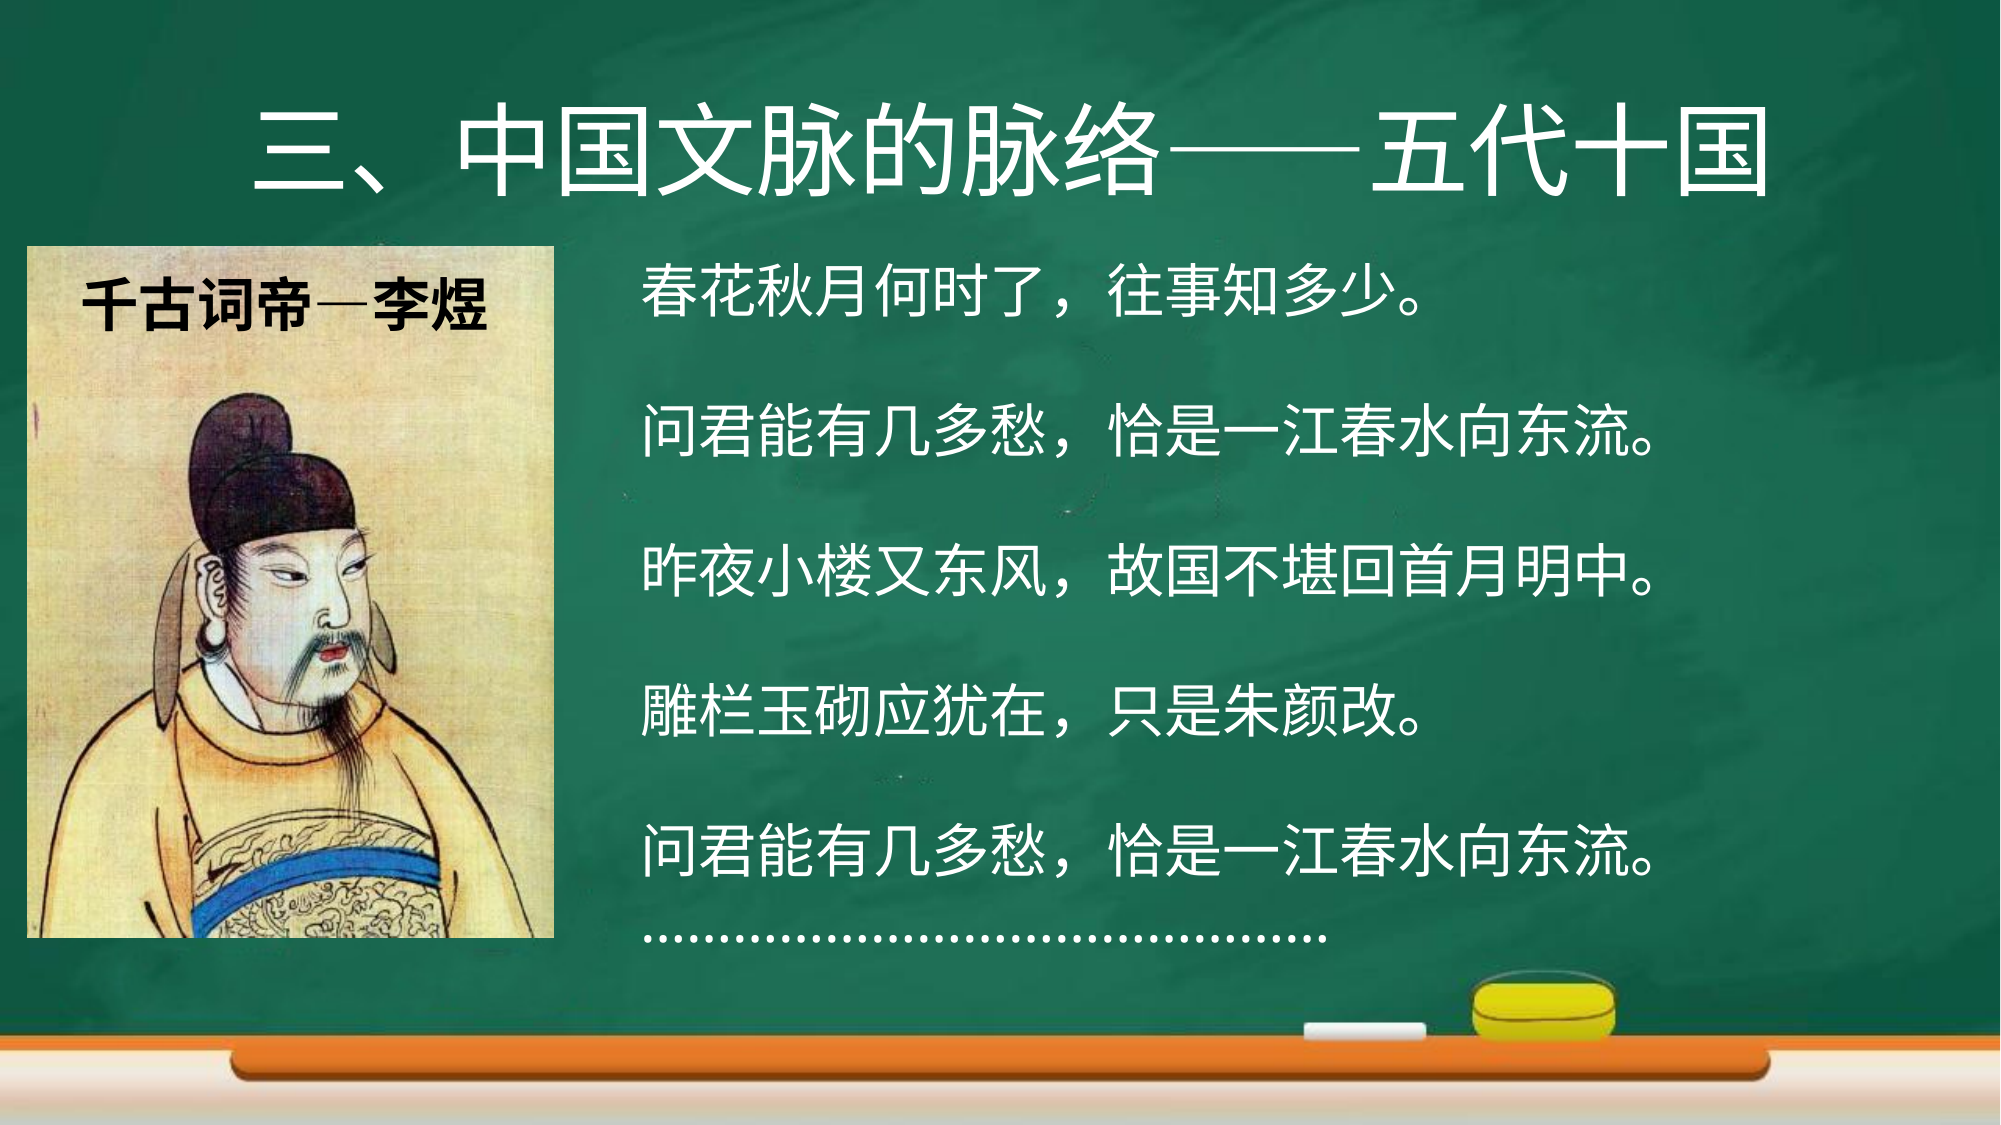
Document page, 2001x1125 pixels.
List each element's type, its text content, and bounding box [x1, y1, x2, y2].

title 三、中国文脉的脉络——五代十国 [233, 90, 1794, 220]
text_box 春花秋月何时了，往事知多少。 问君能有几多愁，恰是一江春水向东流。 昨夜小楼又东风，故国不堪回首月明中。 雕栏玉砌应犹在，只是朱颜改。 问君能有几多愁，恰是一江春水向东流。 ……………………………………… [625, 246, 1883, 966]
picture [0, 0, 2001, 1125]
